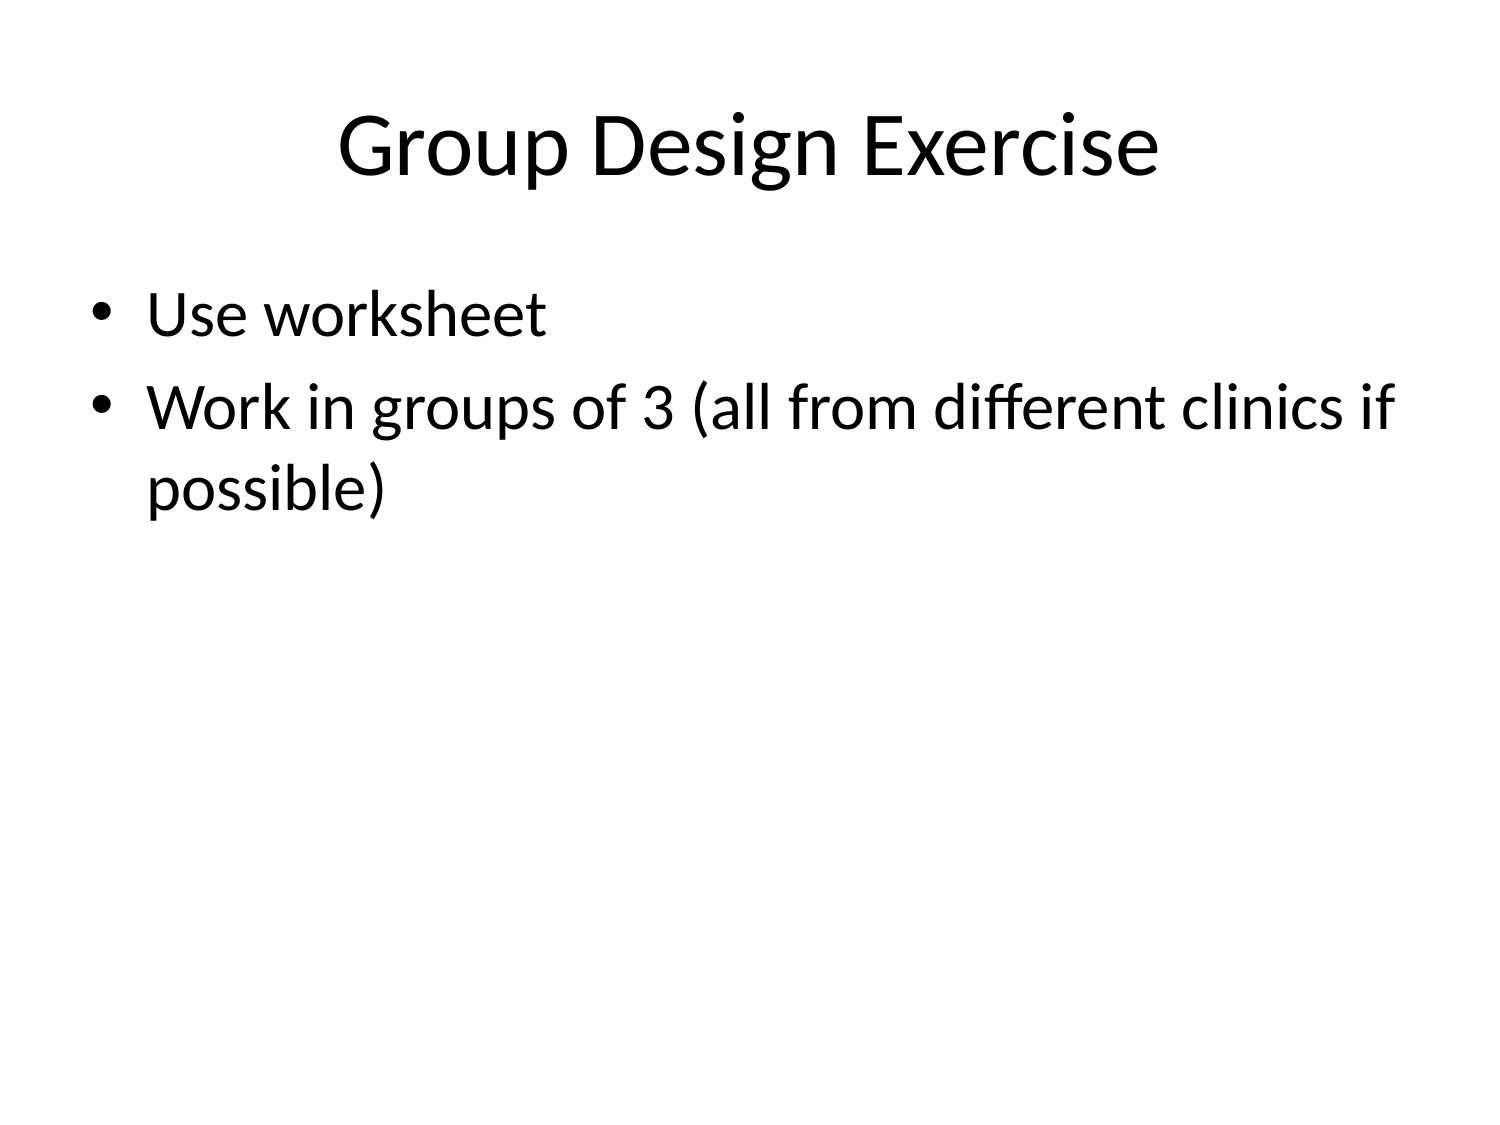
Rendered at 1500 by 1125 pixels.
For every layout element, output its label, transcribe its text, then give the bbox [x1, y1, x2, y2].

list Use worksheet Work in groups of 3 (all from different clinics if possible) [75, 262, 1425, 1005]
title Group Design Exercise [75, 45, 1425, 233]
